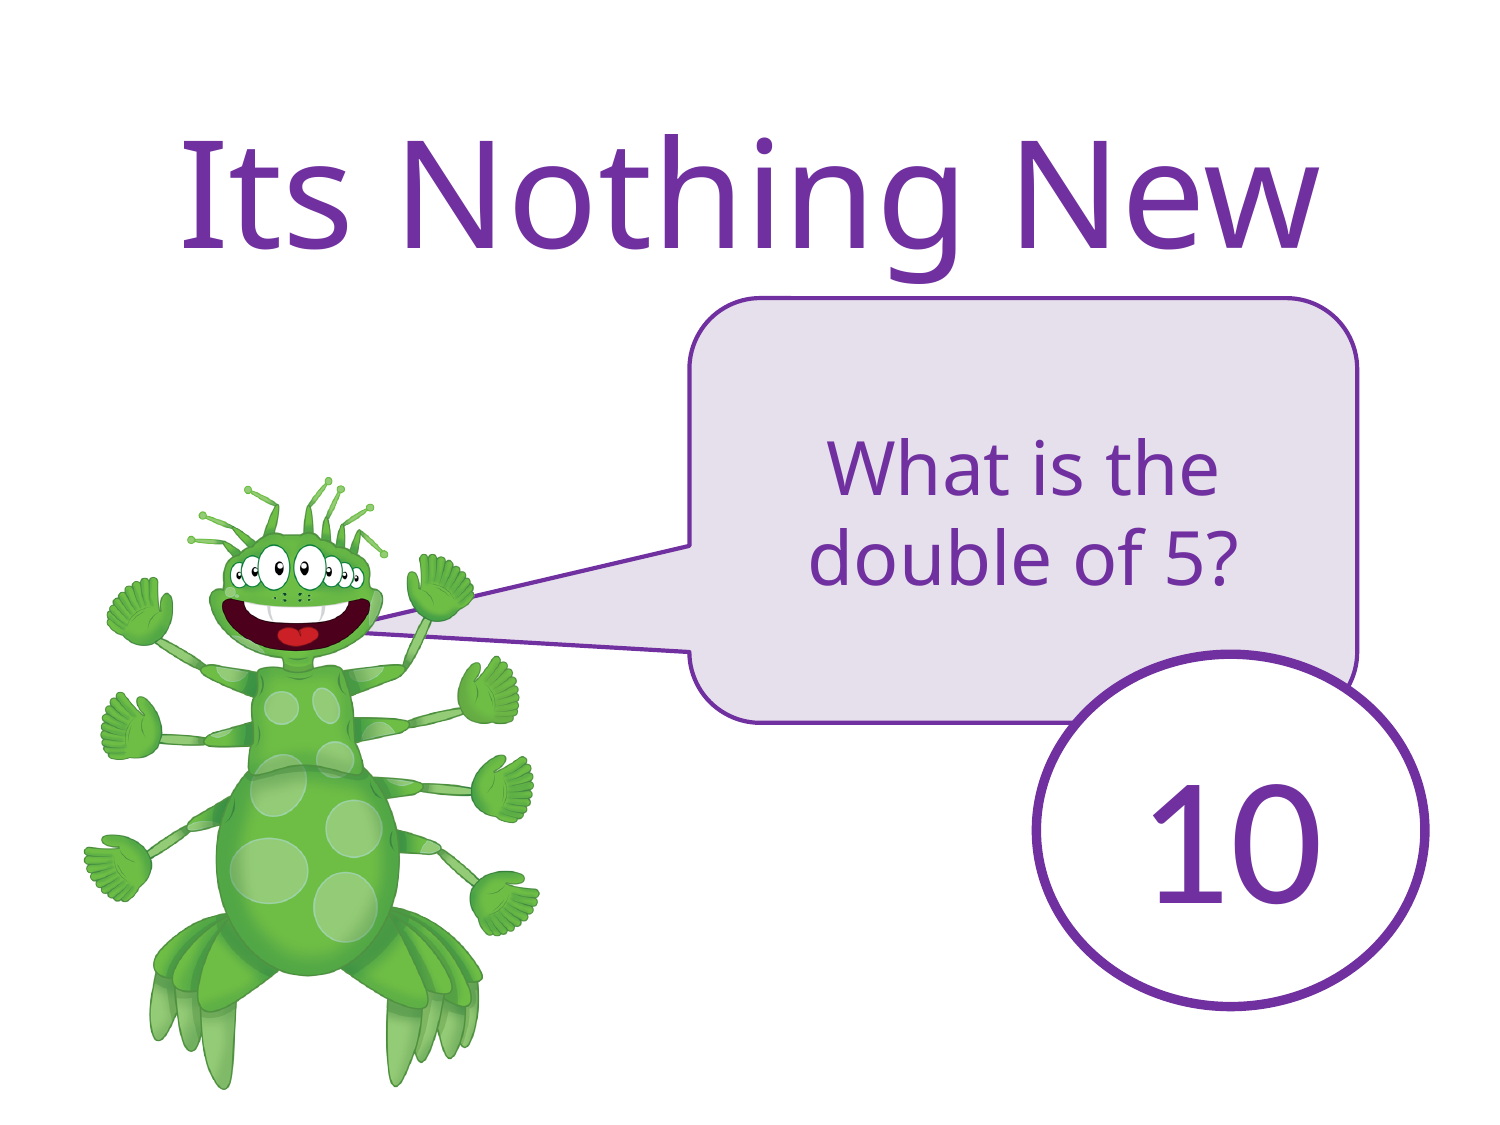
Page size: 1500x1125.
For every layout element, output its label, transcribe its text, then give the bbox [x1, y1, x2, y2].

title Its Nothing New [74, 44, 1426, 263]
picture [74, 454, 550, 1125]
text_box 10 [1034, 652, 1428, 1009]
text_box What is the double of 5? [554, 295, 1360, 725]
